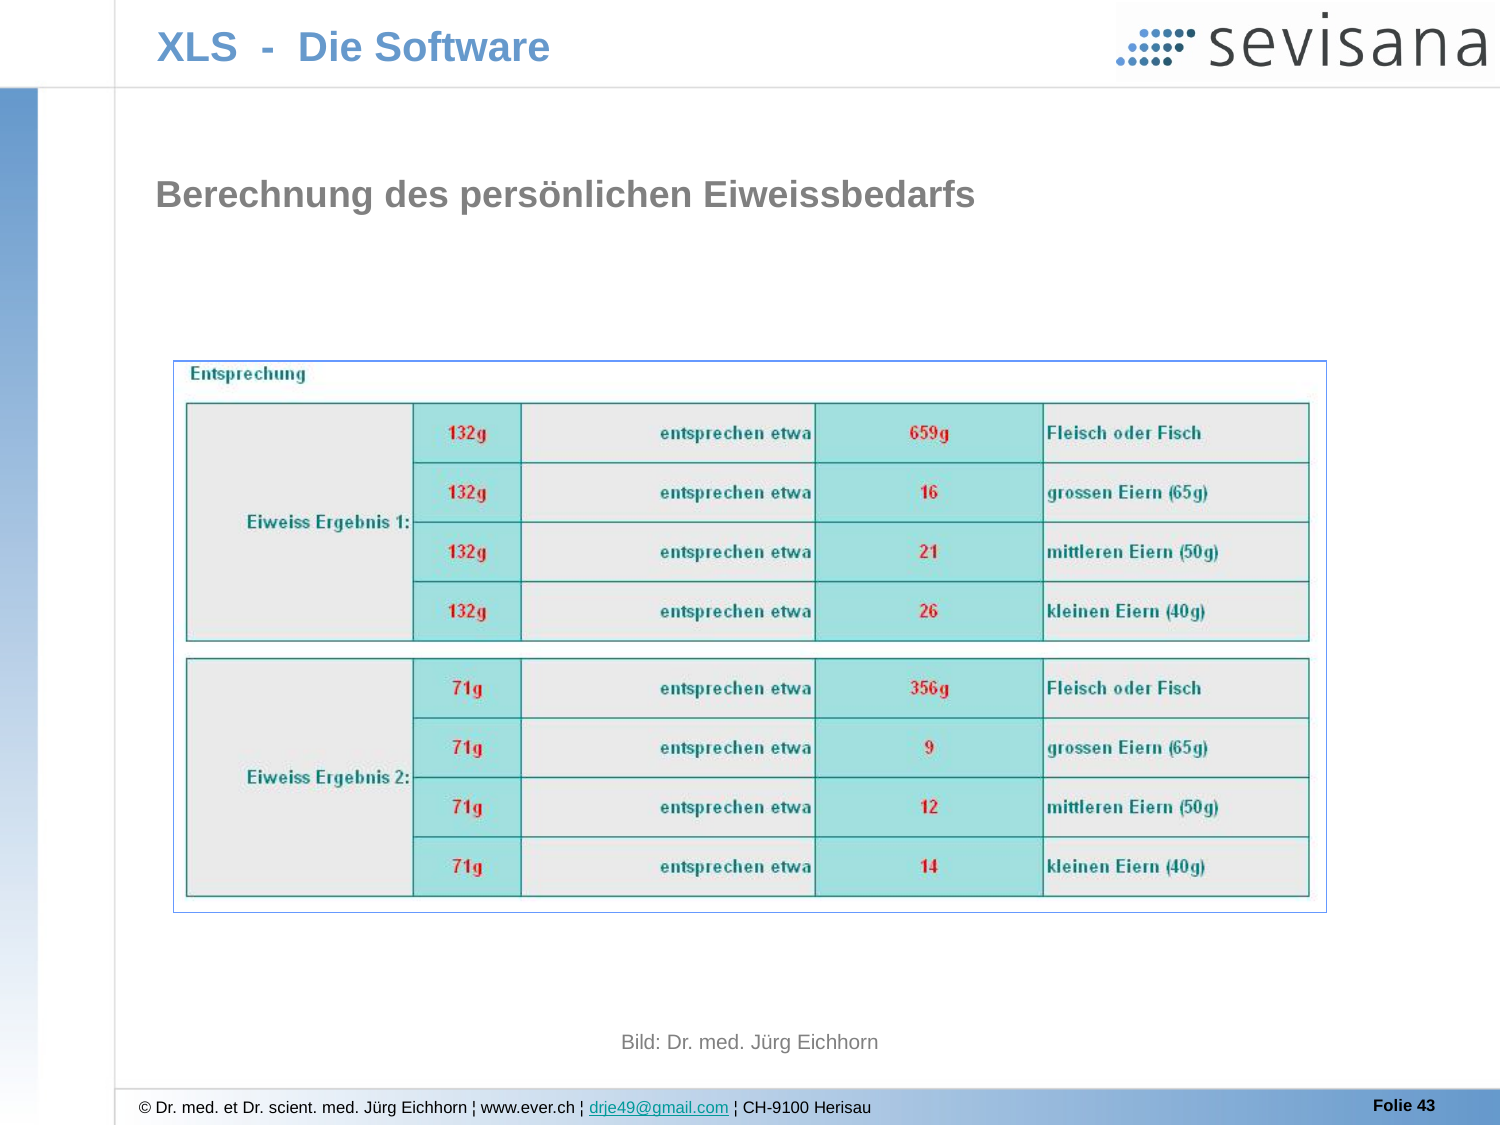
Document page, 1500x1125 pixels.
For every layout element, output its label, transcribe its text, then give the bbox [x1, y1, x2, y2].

picture [0, 0, 1500, 1125]
list Berechnung des persönlichen Eiweissbedarfs [140, 162, 1430, 1026]
title XLS - Die Software [141, 7, 1105, 83]
text_box Bild: Dr. med. Jürg Eichhorn [336, 1021, 1164, 1061]
